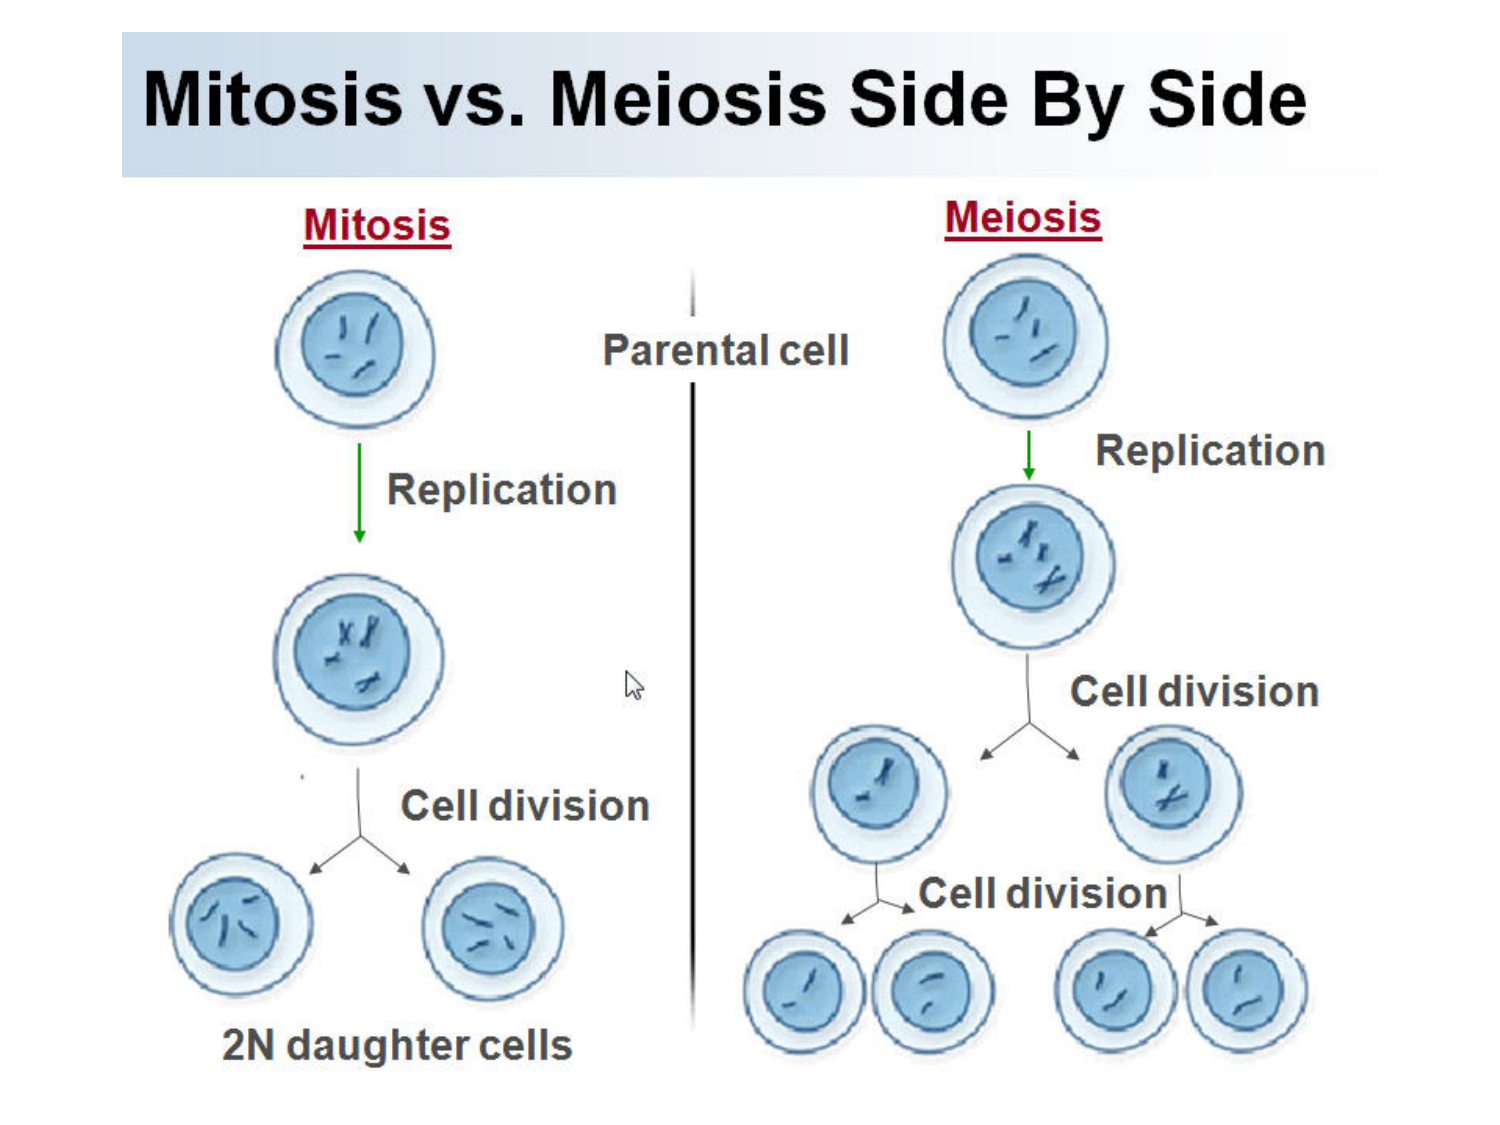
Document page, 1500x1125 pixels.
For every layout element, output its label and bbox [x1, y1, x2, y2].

picture [122, 32, 1378, 1093]
